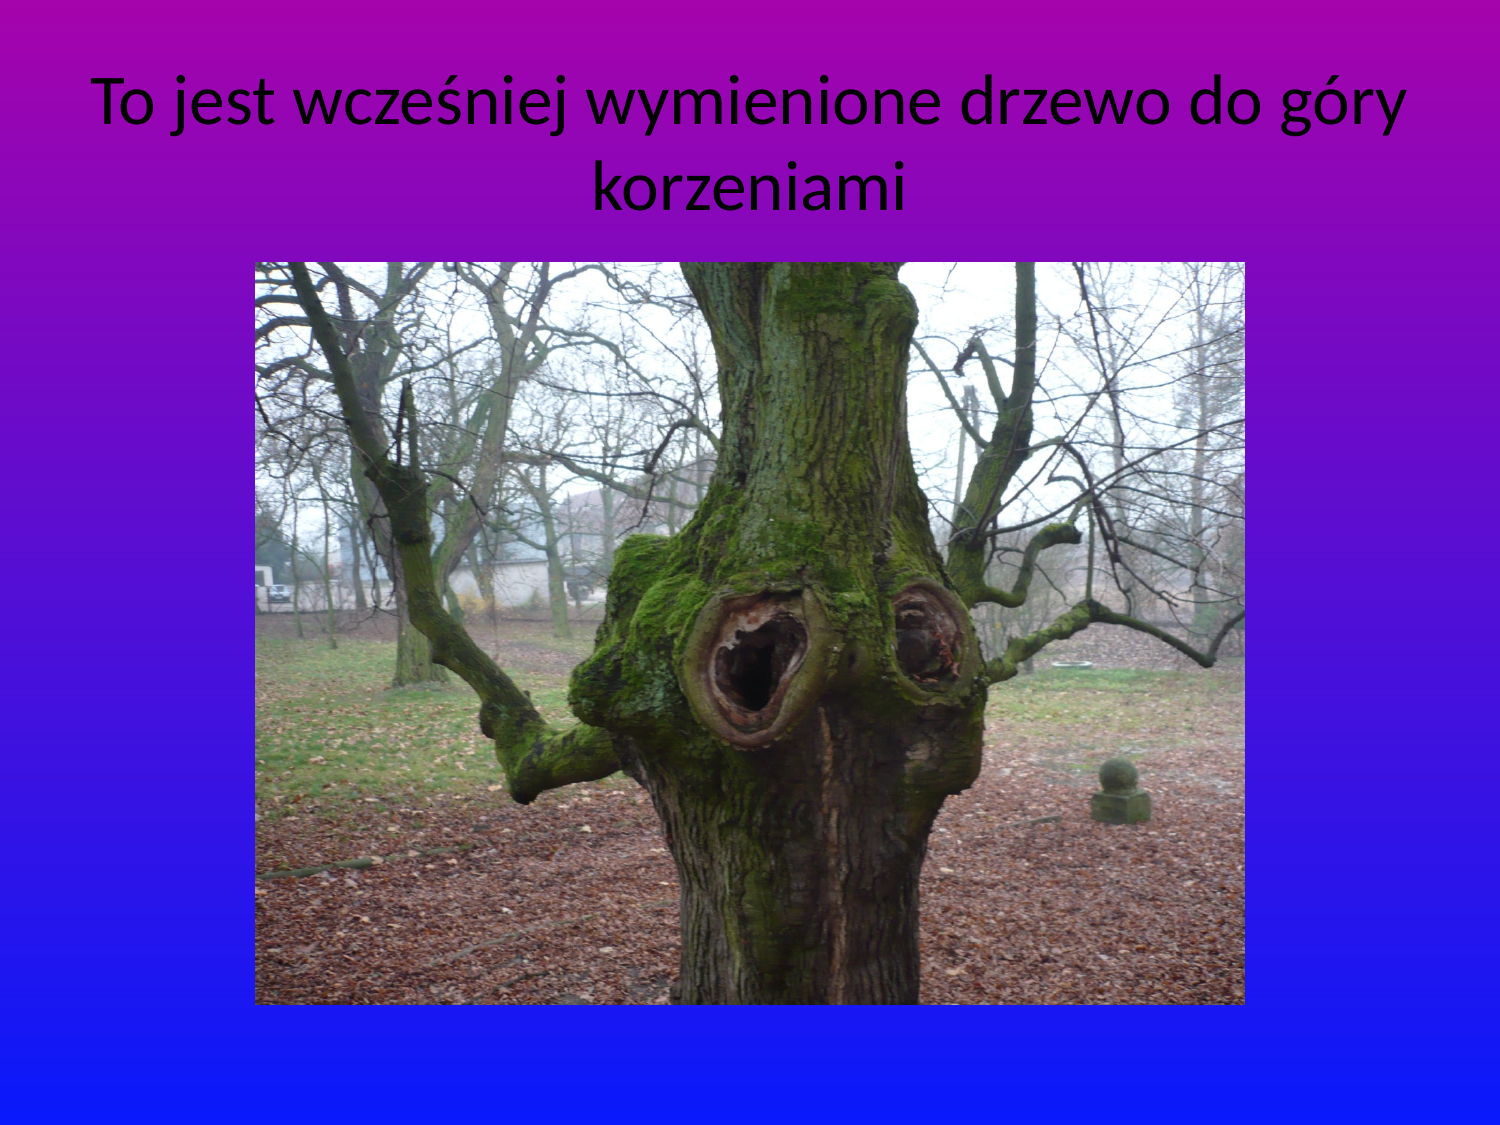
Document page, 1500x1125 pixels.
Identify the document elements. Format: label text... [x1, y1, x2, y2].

title To jest wcześniej wymienione drzewo do góry korzeniami [75, 45, 1425, 233]
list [254, 262, 1246, 1006]
